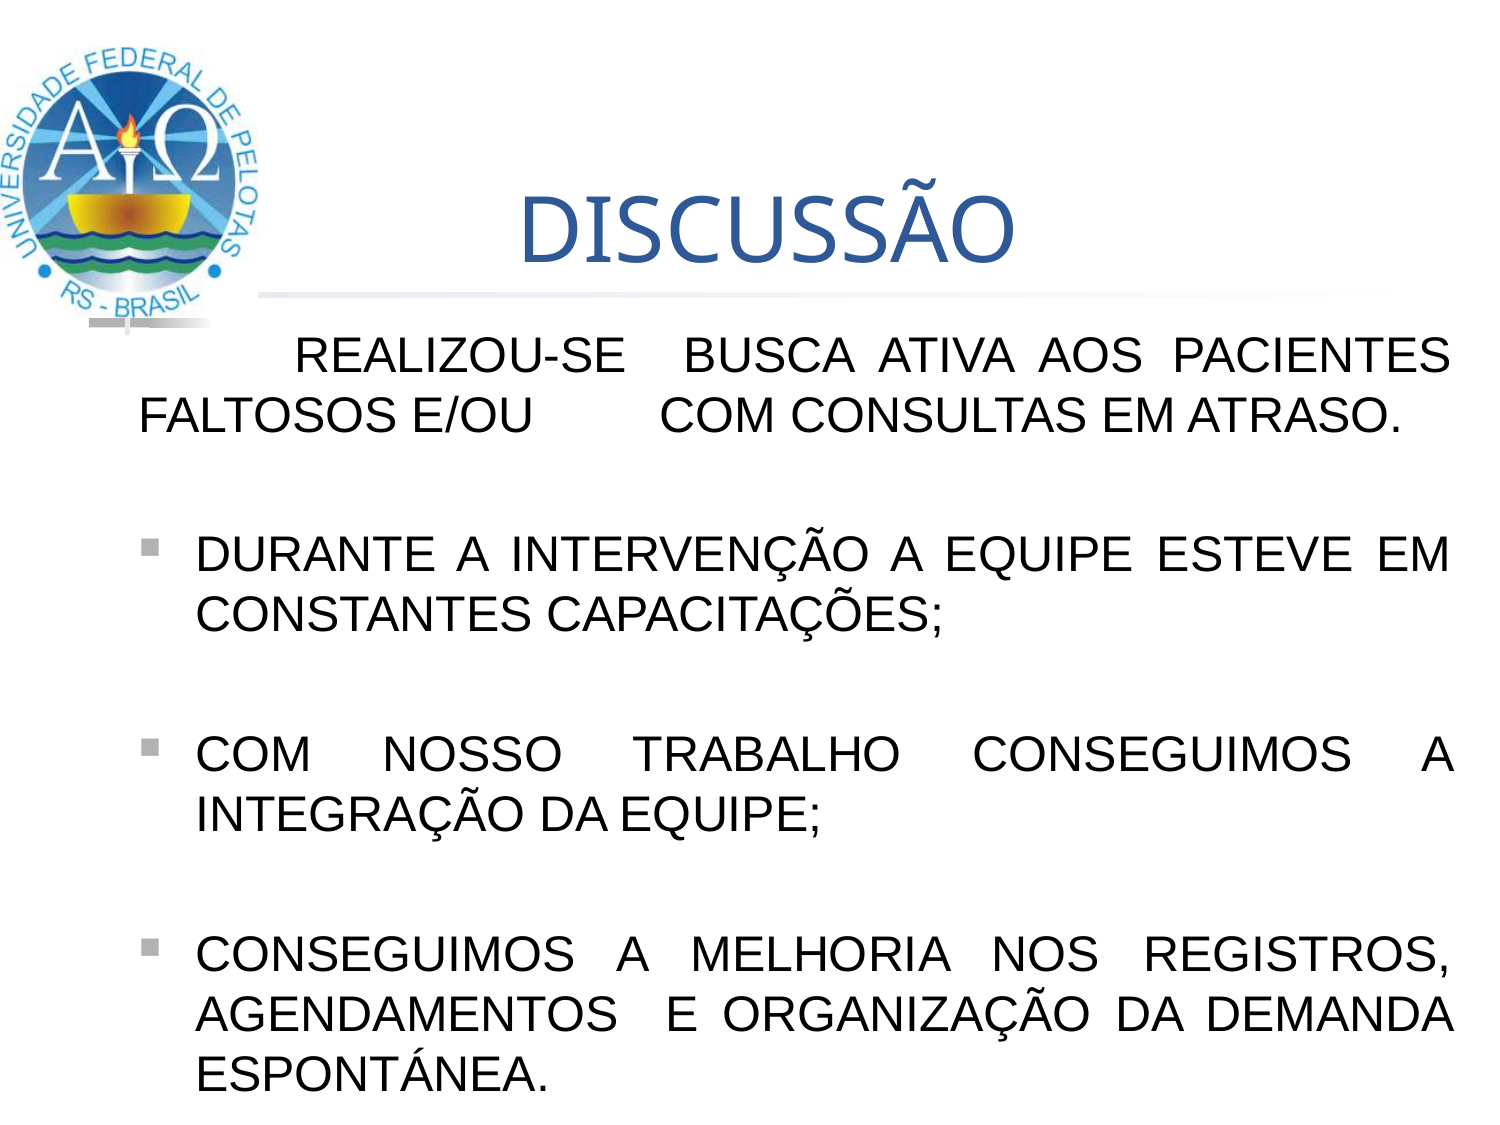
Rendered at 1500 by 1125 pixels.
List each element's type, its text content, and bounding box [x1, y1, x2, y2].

title DISCUSSÃO [501, 136, 1468, 289]
list REALIZOU-SE BUSCA ATIVA AOS PACIENTES FALTOSOS E/OU COM CONSULTAS EM ATRASO. DURANTE A INTERVENÇÃO A EQUIPE ESTEVE EM CONSTANTES CAPACITAÇÕES; COM NOSSO TRABALHO CONSEGUIMOS A INTEGRAÇÃO DA EQUIPE; CONSEGUIMOS A MELHORIA NOS REGISTROS, AGENDAMENTOS E ORGANIZAÇÃO DA DEMANDA ESPONTÁNEA. [123, 314, 1468, 1024]
picture [0, 47, 258, 318]
